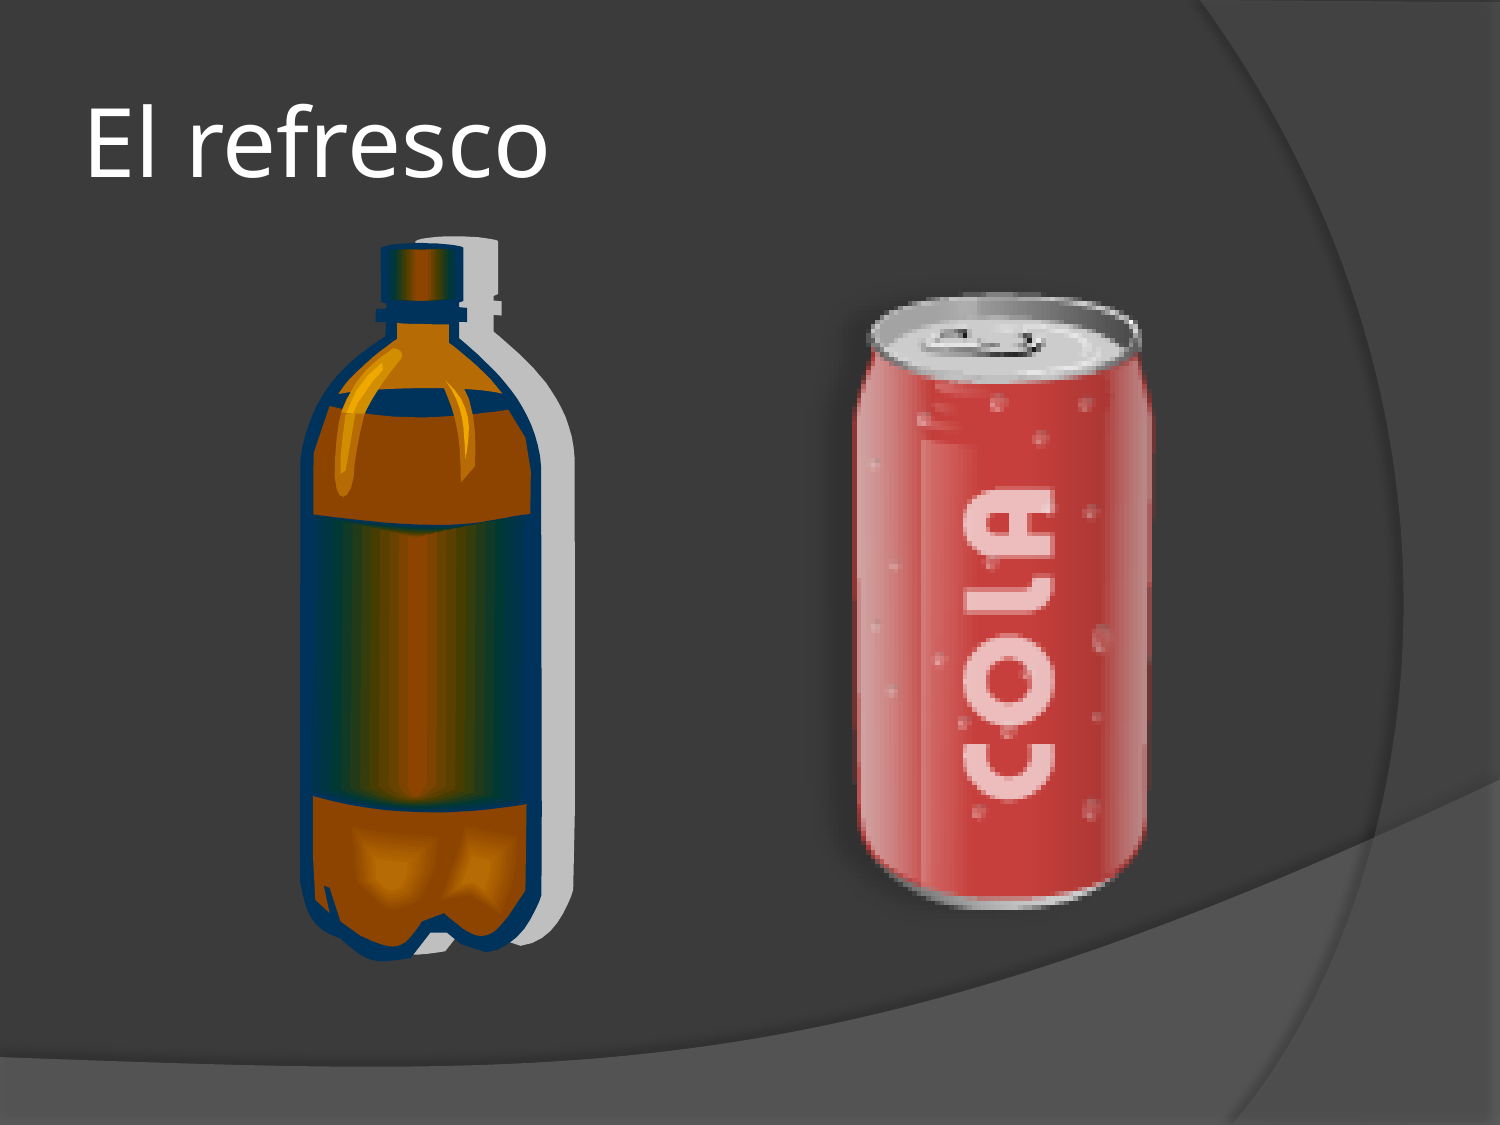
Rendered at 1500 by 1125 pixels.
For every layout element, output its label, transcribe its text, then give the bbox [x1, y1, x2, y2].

picture [299, 233, 576, 965]
title El refresco [75, 45, 1300, 233]
picture [687, 274, 1351, 938]
